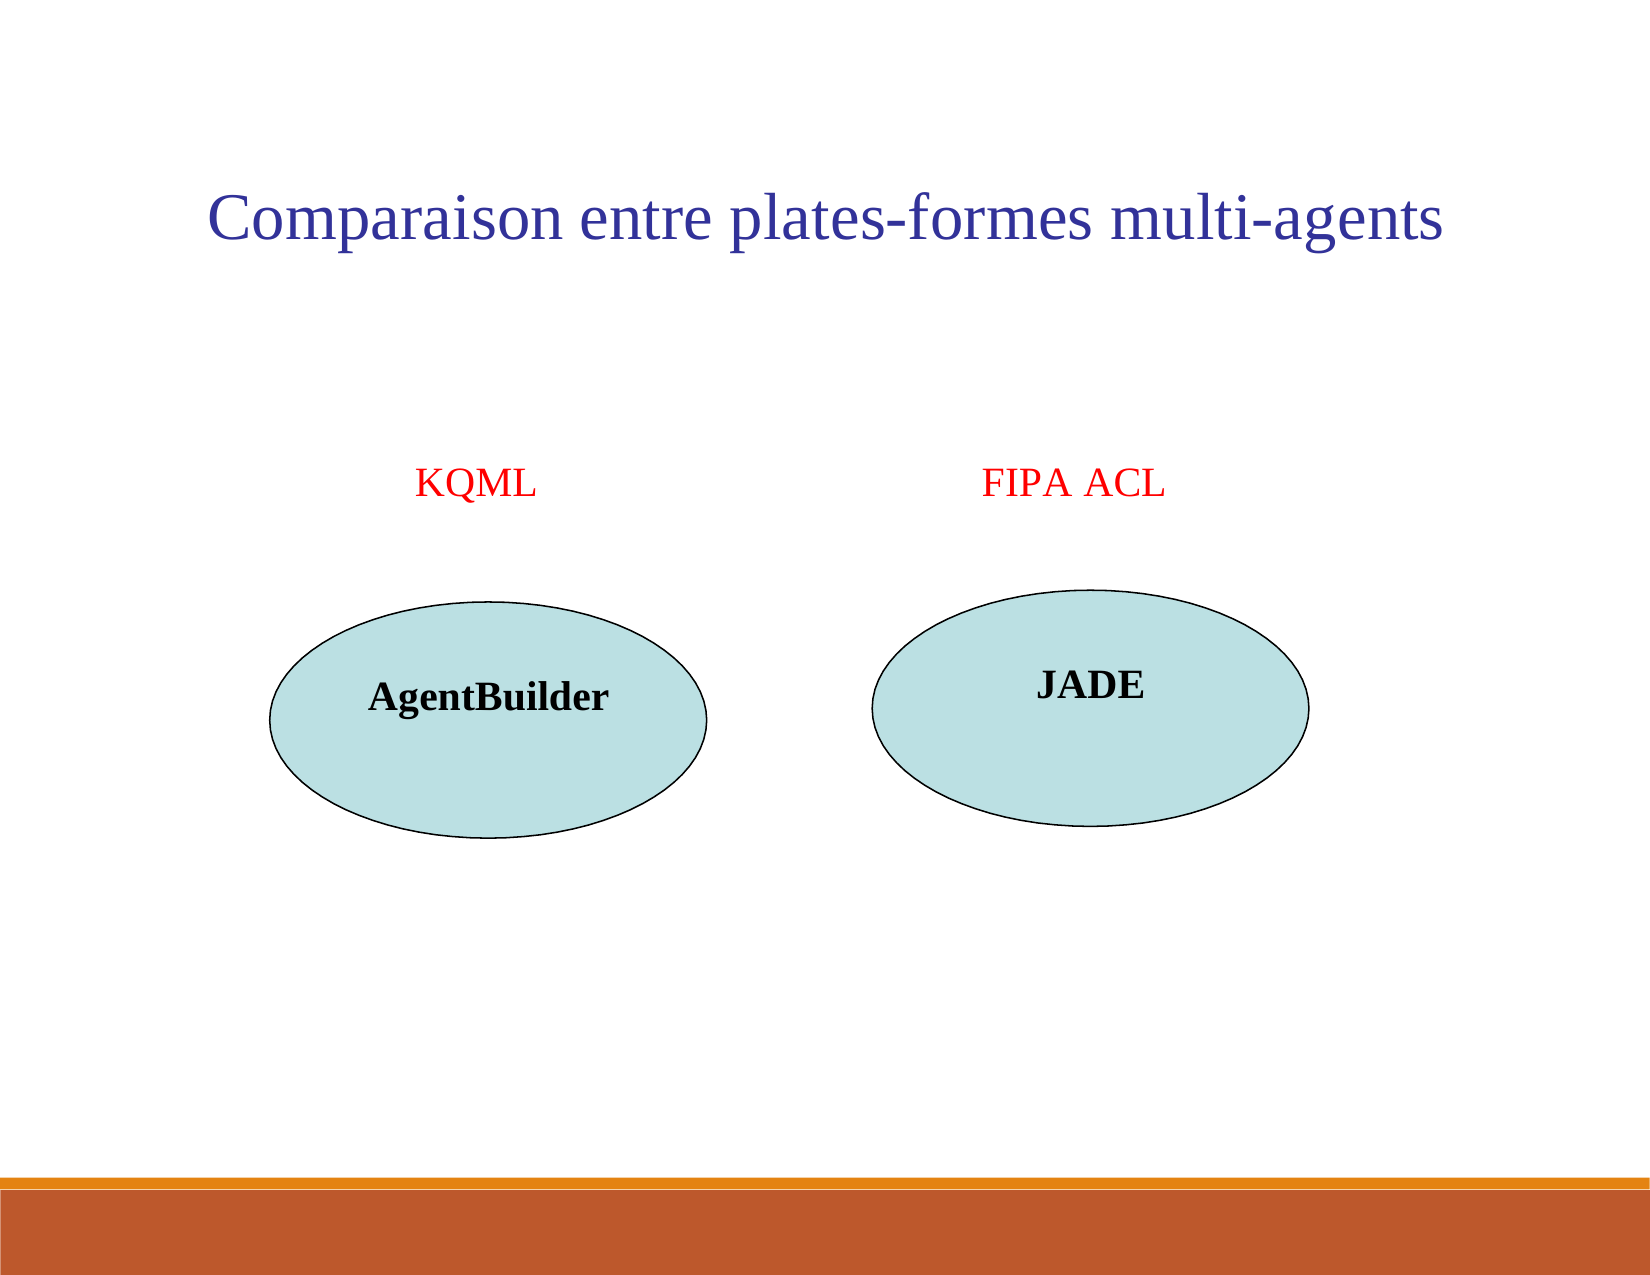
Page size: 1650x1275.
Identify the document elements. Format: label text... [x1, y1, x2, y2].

text_box JADE [1033, 663, 1154, 710]
text_box [269, 601, 707, 839]
text_box AgentBuilder [365, 675, 618, 722]
text_box Comparaison [205, 182, 576, 254]
text_box [872, 590, 1309, 827]
text_box plates-formes multi-agents [727, 182, 1455, 254]
text_box FIPA ACL [979, 460, 1175, 507]
text_box entre [577, 182, 725, 254]
text_box KQML [412, 460, 547, 507]
